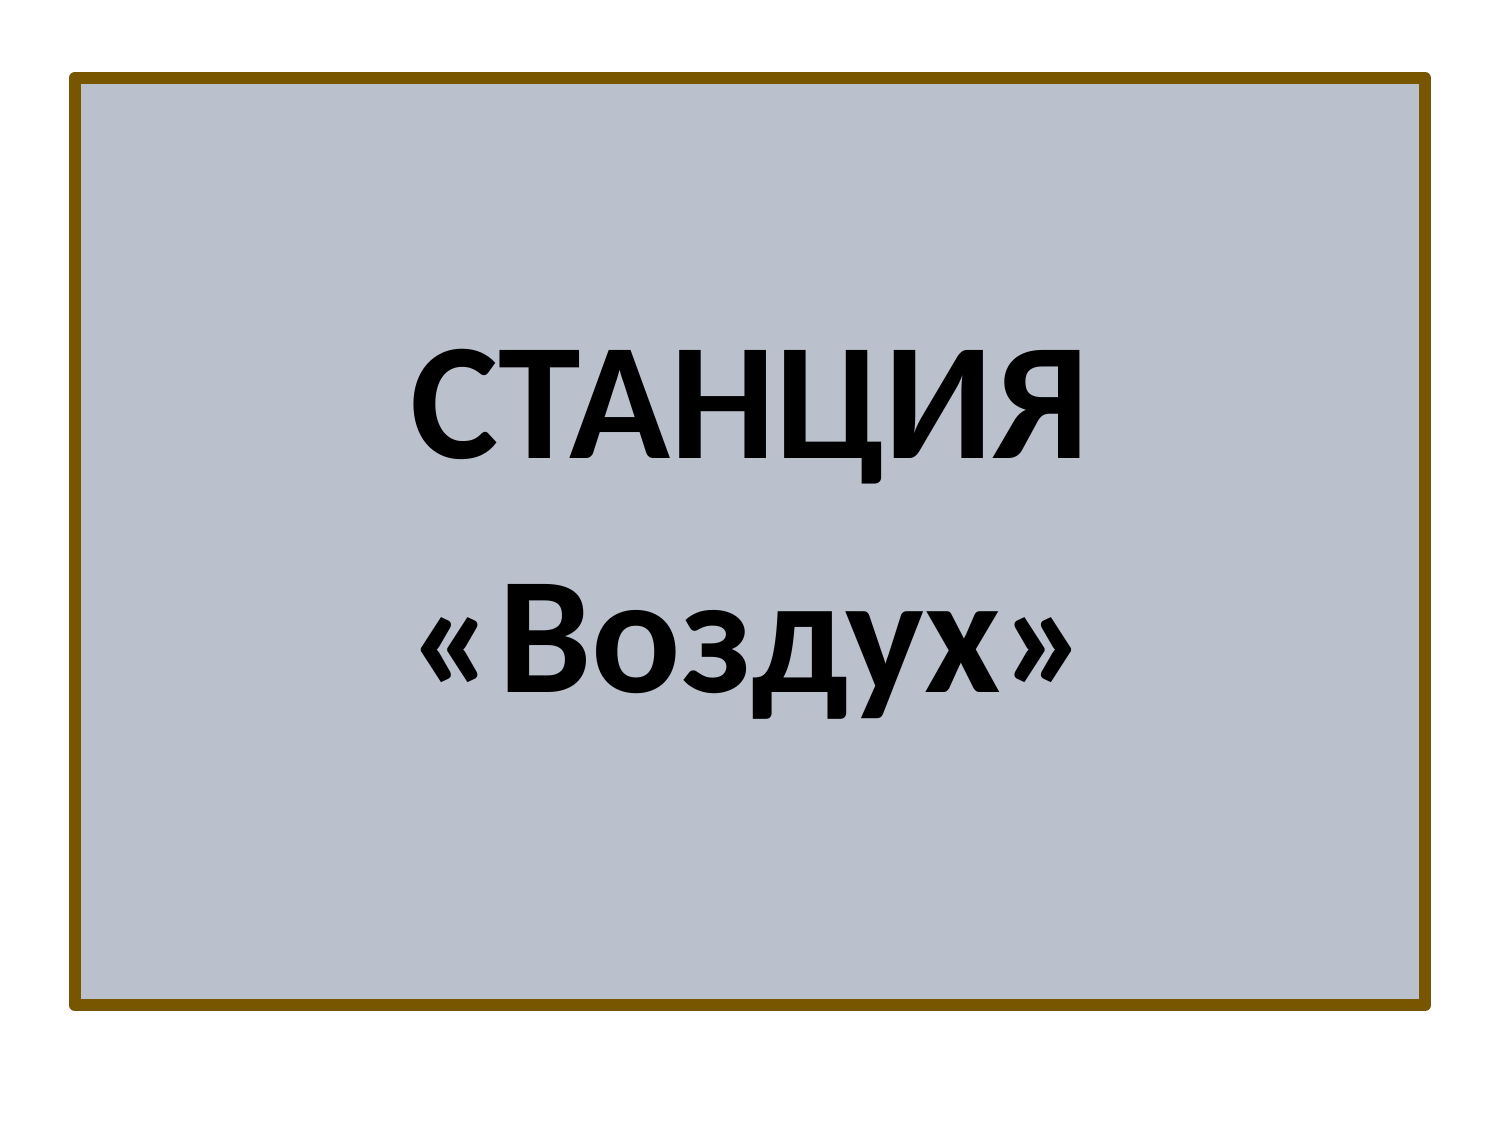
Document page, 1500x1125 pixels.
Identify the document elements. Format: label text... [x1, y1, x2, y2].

list СТАНЦИЯ «Воздух» [75, 78, 1425, 1005]
